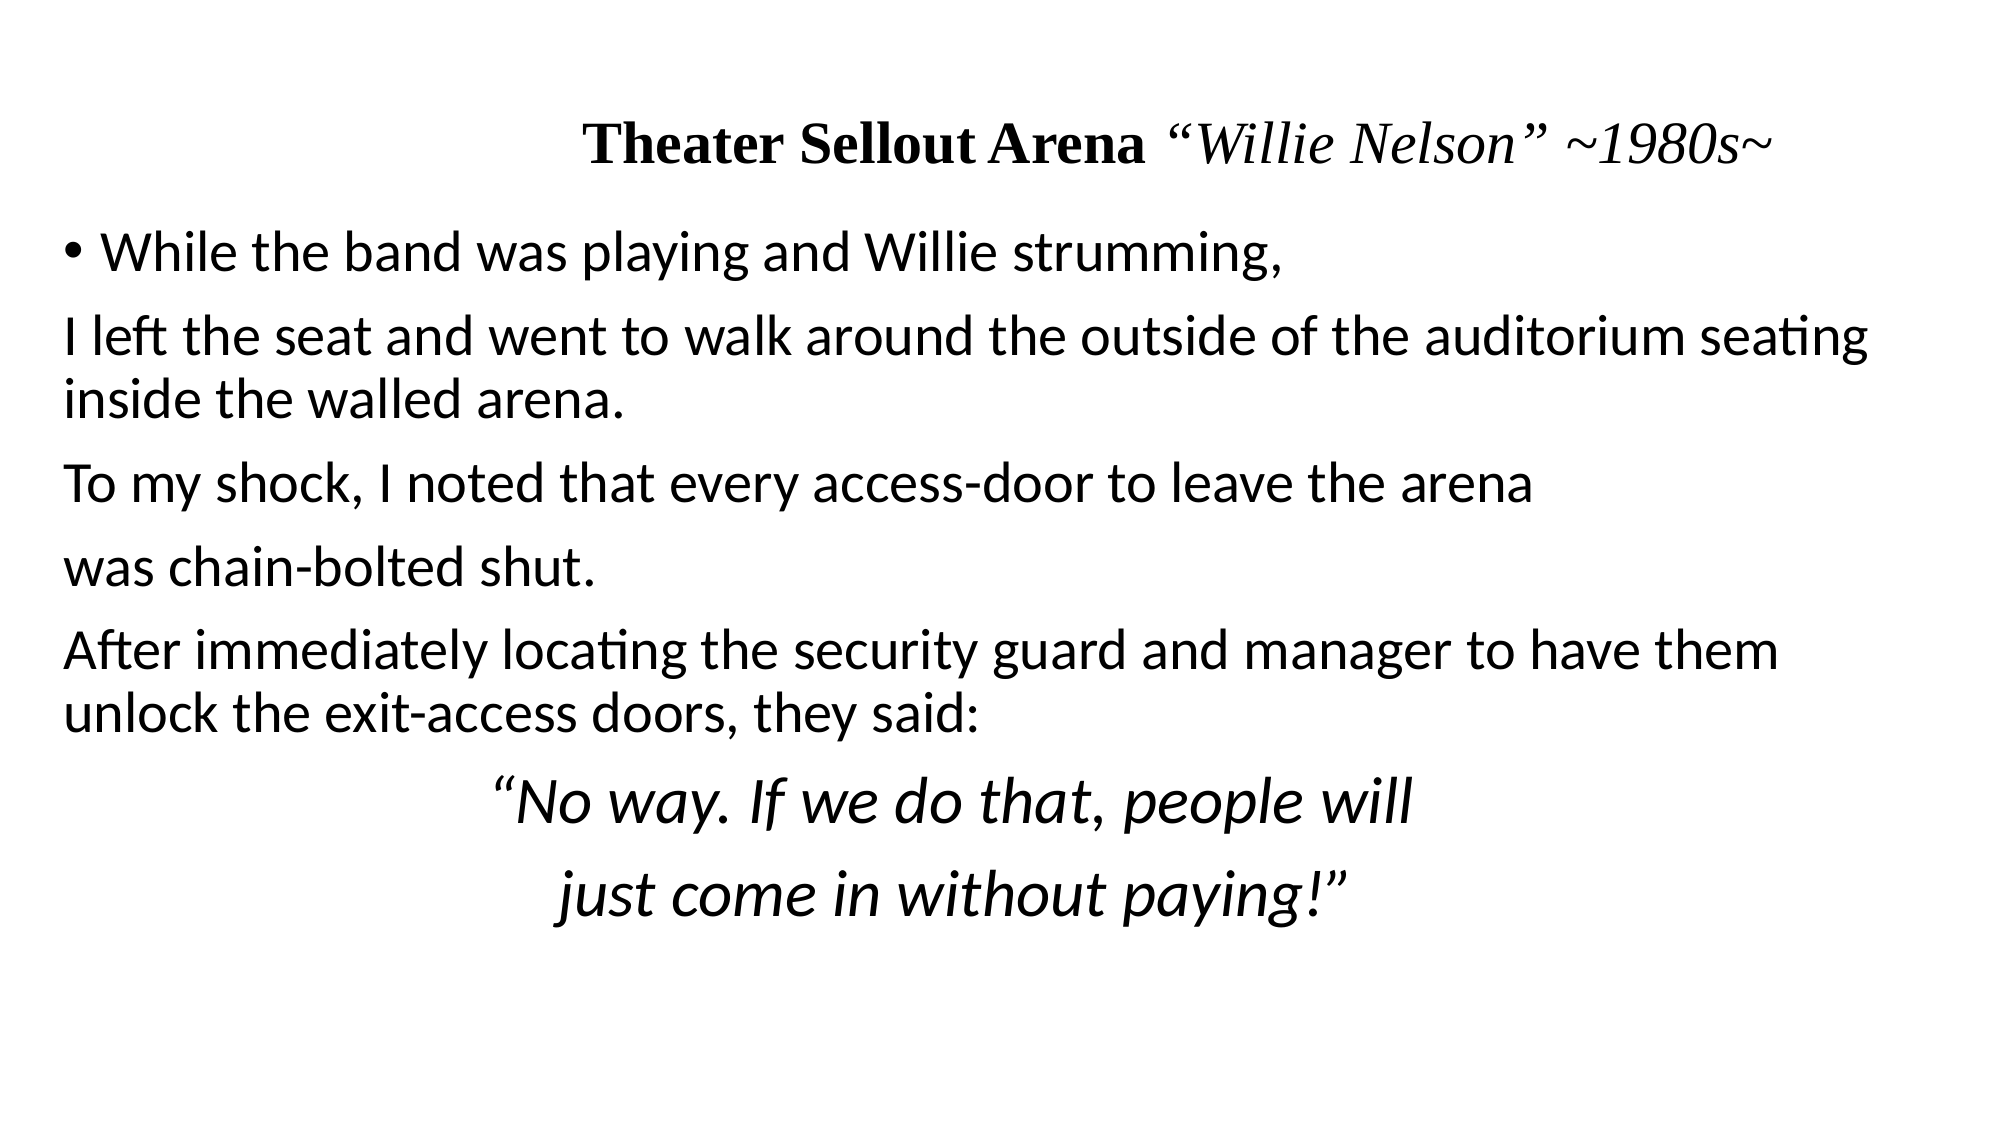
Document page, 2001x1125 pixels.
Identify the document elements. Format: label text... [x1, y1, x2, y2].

list While the band was playing and Willie strumming, I left the seat and went to walk around the outside of the auditorium seating inside the walled arena. To my shock, I noted that every access-door to leave the arena was chain-bolted shut. After immediately locating the security guard and manager to have them unlock the exit-access doors, they said: “No way. If we do that, people will just come in without paying!” [48, 214, 1899, 1014]
title Theater Sellout Arena “Willie Nelson” ~1980s~ [137, 59, 1863, 214]
